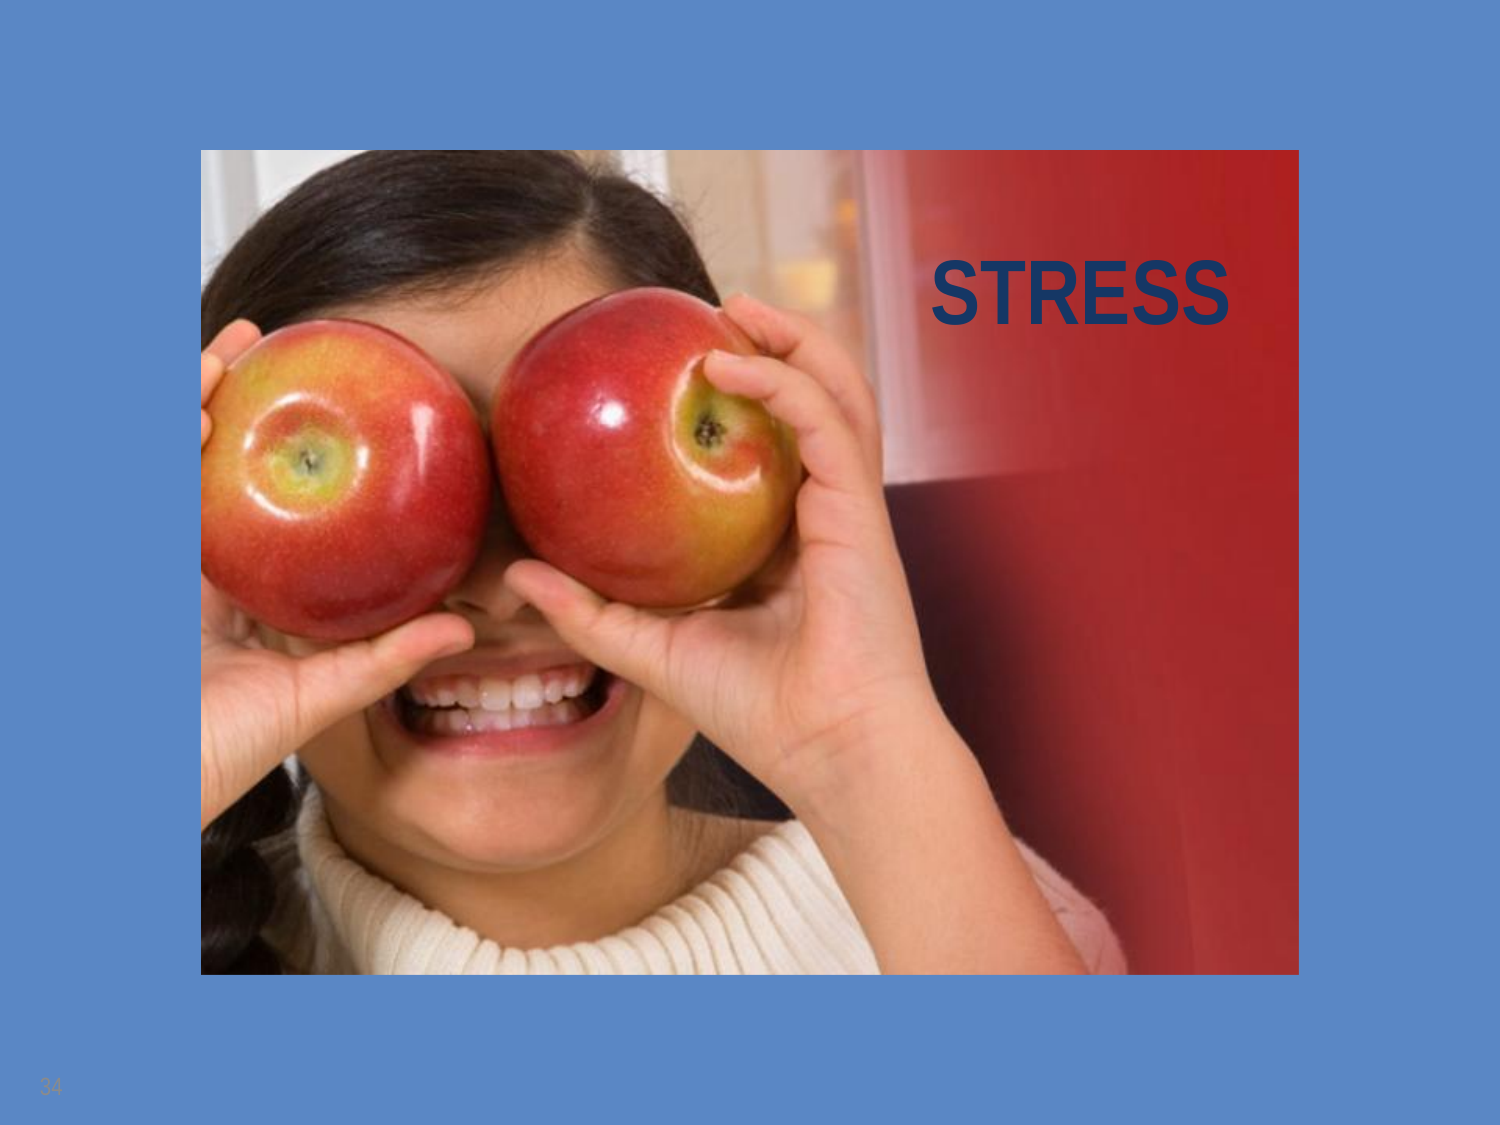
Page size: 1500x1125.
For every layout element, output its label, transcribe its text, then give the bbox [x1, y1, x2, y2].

slide_number 34 [24, 1062, 375, 1125]
picture [201, 150, 1298, 974]
title STRESS [862, 224, 1301, 726]
